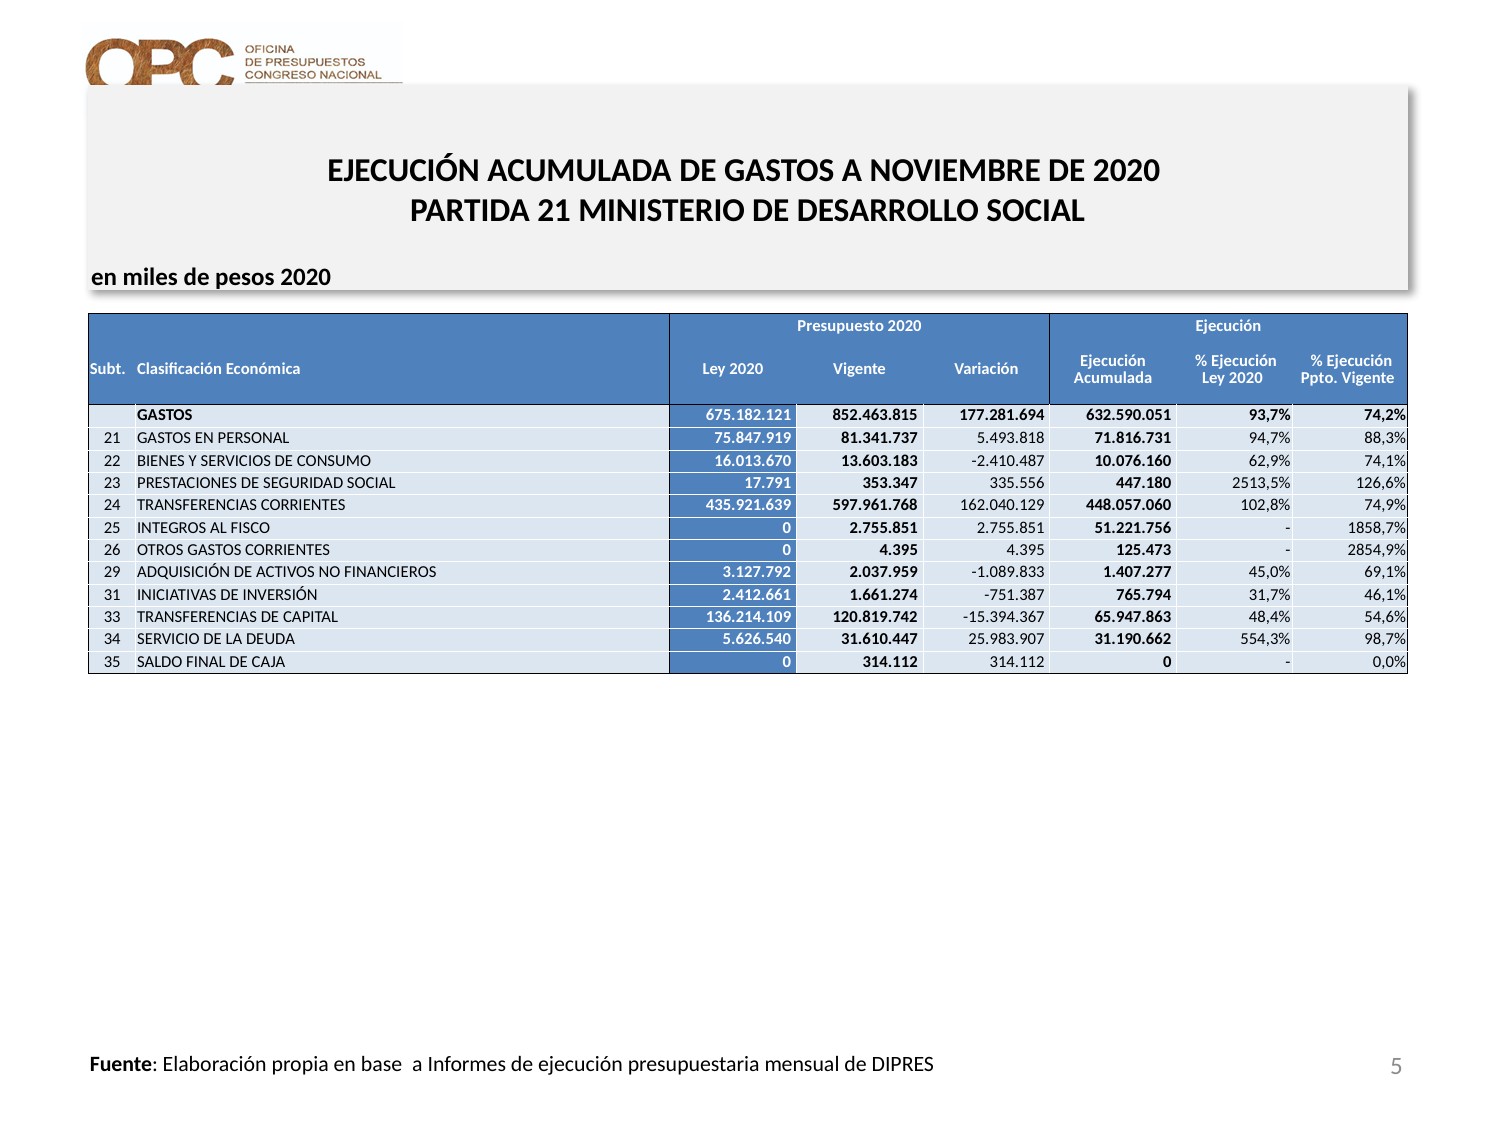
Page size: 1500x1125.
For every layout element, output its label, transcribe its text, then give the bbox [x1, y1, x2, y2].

table_cell 24 [89, 495, 135, 517]
table_cell 0 [670, 540, 796, 561]
table_cell - [1177, 652, 1292, 673]
table_cell 98,7% [1293, 629, 1407, 651]
table_cell 81.341.737 [797, 428, 923, 450]
table_cell INTEGROS AL FISCO [136, 518, 669, 539]
table_cell Subt. [89, 336, 136, 404]
table_cell 632.590.051 [1050, 405, 1176, 427]
table_cell 10.076.160 [1050, 451, 1176, 472]
slide_number 5 [1067, 1035, 1418, 1095]
table_cell 51.221.756 [1050, 518, 1176, 539]
table_cell 2.755.851 [797, 518, 923, 539]
table_cell 34 [89, 629, 135, 651]
table_cell 2.755.851 [924, 518, 1049, 539]
table_cell Clasificación Económica [136, 336, 669, 404]
table_cell 65.947.863 [1050, 607, 1176, 628]
table_cell 0,0% [1293, 652, 1407, 673]
table_cell TRANSFERENCIAS DE CAPITAL [136, 607, 669, 628]
table_cell 2.037.959 [797, 562, 923, 584]
table_cell 447.180 [1050, 473, 1176, 494]
table_cell 31.610.447 [797, 629, 923, 651]
table_cell 0 [670, 652, 796, 673]
table_cell -2.410.487 [924, 451, 1049, 472]
table_cell 31.190.662 [1050, 629, 1176, 651]
table_cell 102,8% [1177, 495, 1292, 517]
table_cell 74,1% [1293, 451, 1407, 472]
table_cell -15.394.367 [924, 607, 1049, 628]
table_cell - [1177, 540, 1292, 561]
table_cell 26 [89, 540, 135, 561]
table_cell 2513,5% [1177, 473, 1292, 494]
table_cell 22 [89, 451, 135, 472]
table_cell 852.463.815 [797, 405, 923, 427]
table_cell TRANSFERENCIAS CORRIENTES [136, 495, 669, 517]
table_cell 136.214.109 [670, 607, 796, 628]
table_cell % Ejecución Ppto. Vigente [1292, 336, 1407, 404]
table_cell 25 [89, 518, 135, 539]
table_cell 554,3% [1177, 629, 1292, 651]
table_cell 21 [89, 428, 135, 450]
table_cell 93,7% [1177, 405, 1292, 427]
title EJECUCIÓN ACUMULADA DE GASTOS A NOVIEMBRE DE 2020 PARTIDA 21 MINISTERIO DE DESARROLLO SOCIAL [88, 85, 1408, 253]
table_cell 1858,7% [1293, 518, 1407, 539]
table_cell INICIATIVAS DE INVERSIÓN [136, 585, 669, 606]
table_cell 177.281.694 [924, 405, 1049, 427]
table_cell 69,1% [1293, 562, 1407, 584]
table_cell 48,4% [1177, 607, 1292, 628]
table_header [136, 314, 669, 336]
table_cell 17.791 [670, 473, 796, 494]
table_cell ADQUISICIÓN DE ACTIVOS NO FINANCIEROS [136, 562, 669, 584]
table_cell PRESTACIONES DE SEGURIDAD SOCIAL [136, 473, 669, 494]
table_cell 435.921.639 [670, 495, 796, 517]
table_cell -1.089.833 [924, 562, 1049, 584]
table_cell 4.395 [924, 540, 1049, 561]
table_cell 75.847.919 [670, 428, 796, 450]
table_cell 5.626.540 [670, 629, 796, 651]
table_cell 94,7% [1177, 428, 1292, 450]
table_cell 33 [89, 607, 135, 628]
table_cell 13.603.183 [797, 451, 923, 472]
table_cell SALDO FINAL DE CAJA [136, 652, 669, 673]
table_cell SERVICIO DE LA DEUDA [136, 629, 669, 651]
table_cell 29 [89, 562, 135, 584]
table_cell 125.473 [1050, 540, 1176, 561]
table_cell % Ejecución Ley 2020 [1177, 336, 1292, 404]
table_cell OTROS GASTOS CORRIENTES [136, 540, 669, 561]
table_cell 353.347 [797, 473, 923, 494]
table_cell 0 [670, 518, 796, 539]
table_cell 120.819.742 [797, 607, 923, 628]
table_cell 765.794 [1050, 585, 1176, 606]
table_cell 2.412.661 [670, 585, 796, 606]
table_header Ejecución [1050, 314, 1407, 336]
table_cell 54,6% [1293, 607, 1407, 628]
table_cell 74,9% [1293, 495, 1407, 517]
text_box en miles de pesos 2020 [76, 253, 1408, 314]
table_cell Ejecución Acumulada [1050, 336, 1177, 404]
table_cell Ley 2020 [670, 336, 796, 404]
table_cell [89, 405, 135, 427]
table_header [89, 314, 136, 336]
table_cell 46,1% [1293, 585, 1407, 606]
table_cell 4.395 [797, 540, 923, 561]
table_cell 675.182.121 [670, 405, 796, 427]
table_cell -751.387 [924, 585, 1049, 606]
table_cell 31 [89, 585, 135, 606]
table_cell 5.493.818 [924, 428, 1049, 450]
table_cell Variación [923, 336, 1049, 404]
table_cell 162.040.129 [924, 495, 1049, 517]
table_cell 23 [89, 473, 135, 494]
table_cell Vigente [796, 336, 923, 404]
table_cell 314.112 [924, 652, 1049, 673]
table_cell 25.983.907 [924, 629, 1049, 651]
table_cell 71.816.731 [1050, 428, 1176, 450]
table_header Presupuesto 2020 [670, 314, 1049, 336]
table_cell 2854,9% [1293, 540, 1407, 561]
table_cell 16.013.670 [670, 451, 796, 472]
picture [82, 22, 403, 118]
table_cell GASTOS [136, 405, 669, 427]
table_cell GASTOS EN PERSONAL [136, 428, 669, 450]
table_cell 314.112 [797, 652, 923, 673]
table_cell 1.661.274 [797, 585, 923, 606]
table_cell 448.057.060 [1050, 495, 1176, 517]
table_cell 0 [1050, 652, 1176, 673]
table_cell 597.961.768 [797, 495, 923, 517]
table_cell 3.127.792 [670, 562, 796, 584]
table_cell BIENES Y SERVICIOS DE CONSUMO [136, 451, 669, 472]
table_cell 74,2% [1293, 405, 1407, 427]
table_cell 62,9% [1177, 451, 1292, 472]
table_cell 335.556 [924, 473, 1049, 494]
table_cell - [1177, 518, 1292, 539]
table_cell 31,7% [1177, 585, 1292, 606]
table_cell 1.407.277 [1050, 562, 1176, 584]
table_cell 126,6% [1293, 473, 1407, 494]
table_cell 35 [89, 652, 135, 673]
table_cell 45,0% [1177, 562, 1292, 584]
table_cell 88,3% [1293, 428, 1407, 450]
